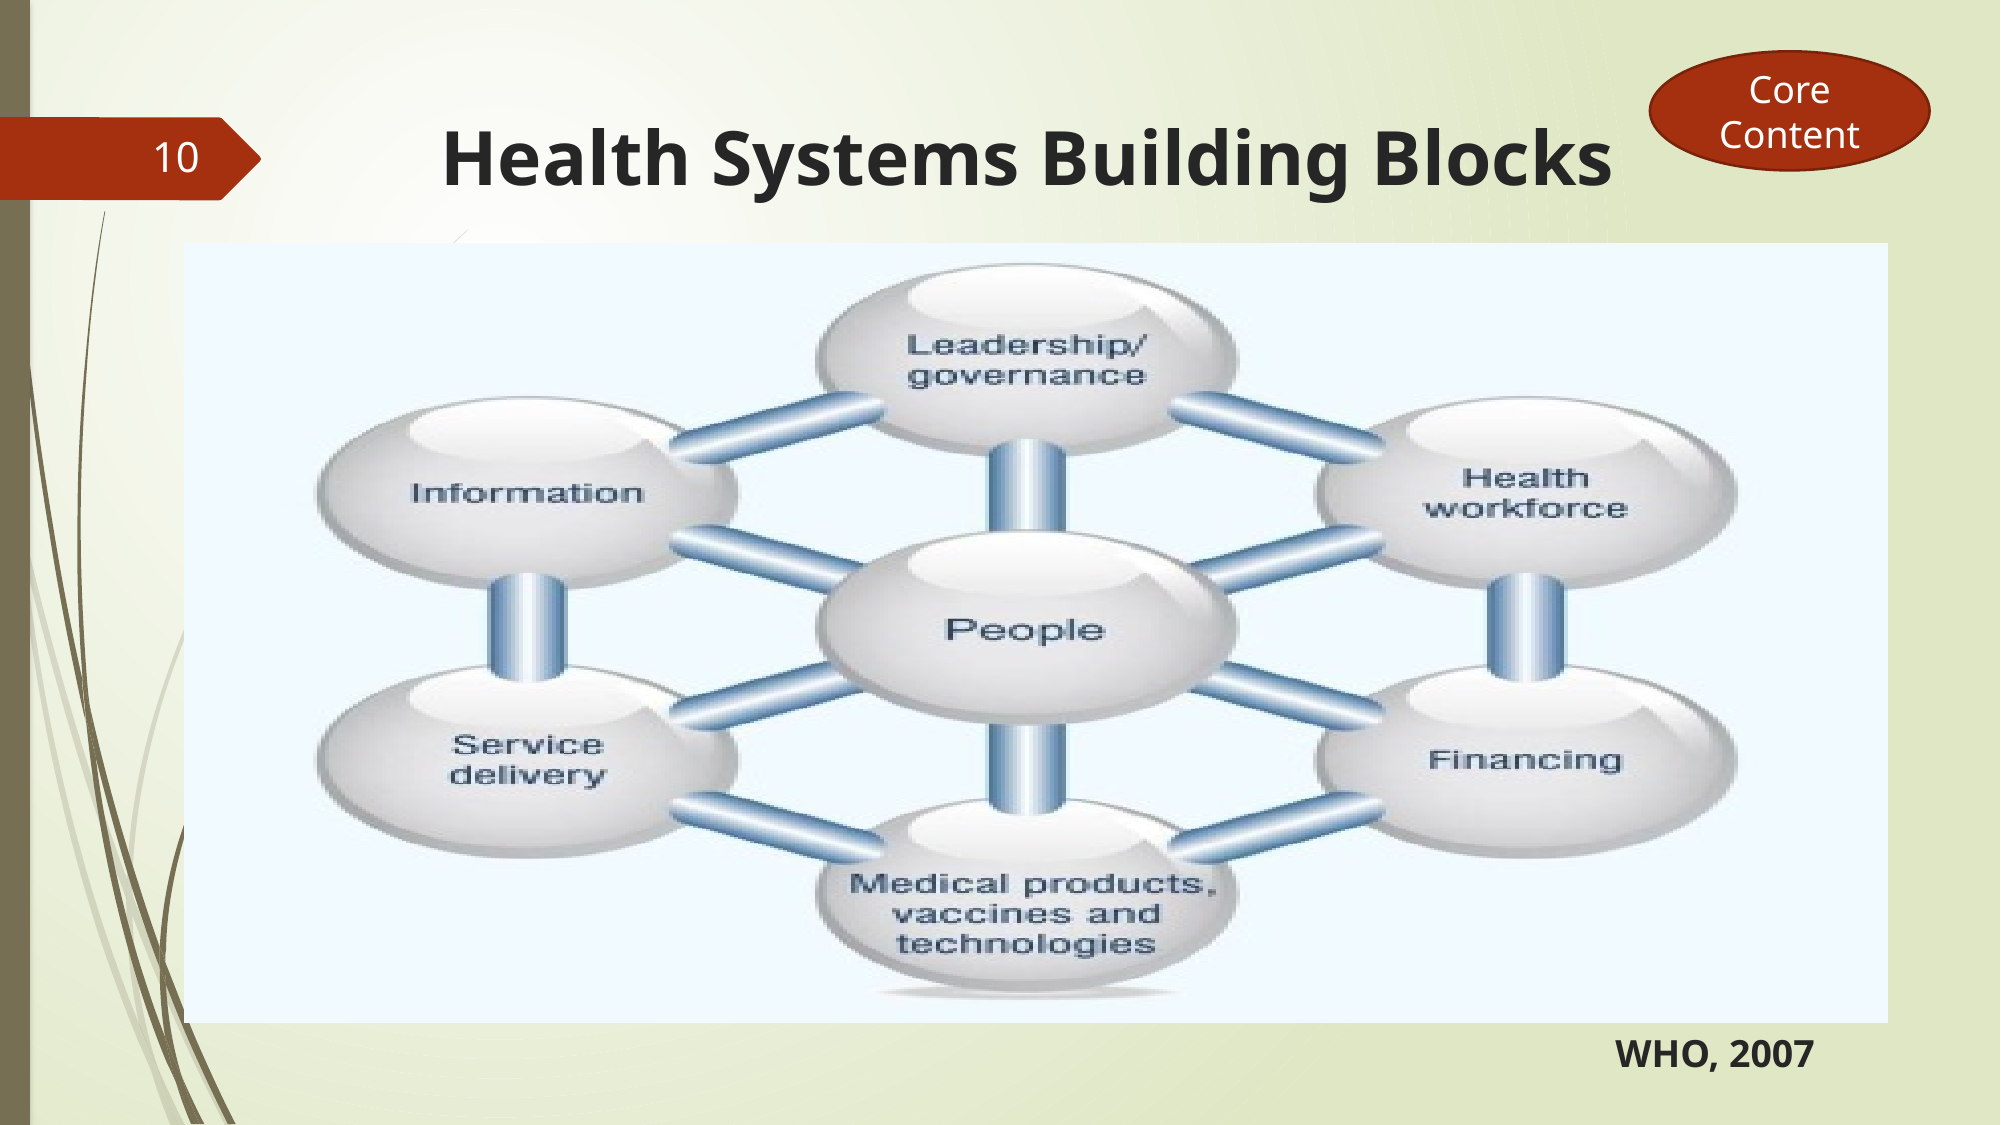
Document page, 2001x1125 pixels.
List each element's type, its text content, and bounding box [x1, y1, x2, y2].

text_box Core Content [1648, 50, 1931, 172]
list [184, 243, 1888, 1023]
title Health Systems Building Blocks [425, 102, 1888, 217]
text_box WHO, 2007 [1600, 1032, 1888, 1083]
slide_number 10 [87, 129, 216, 190]
